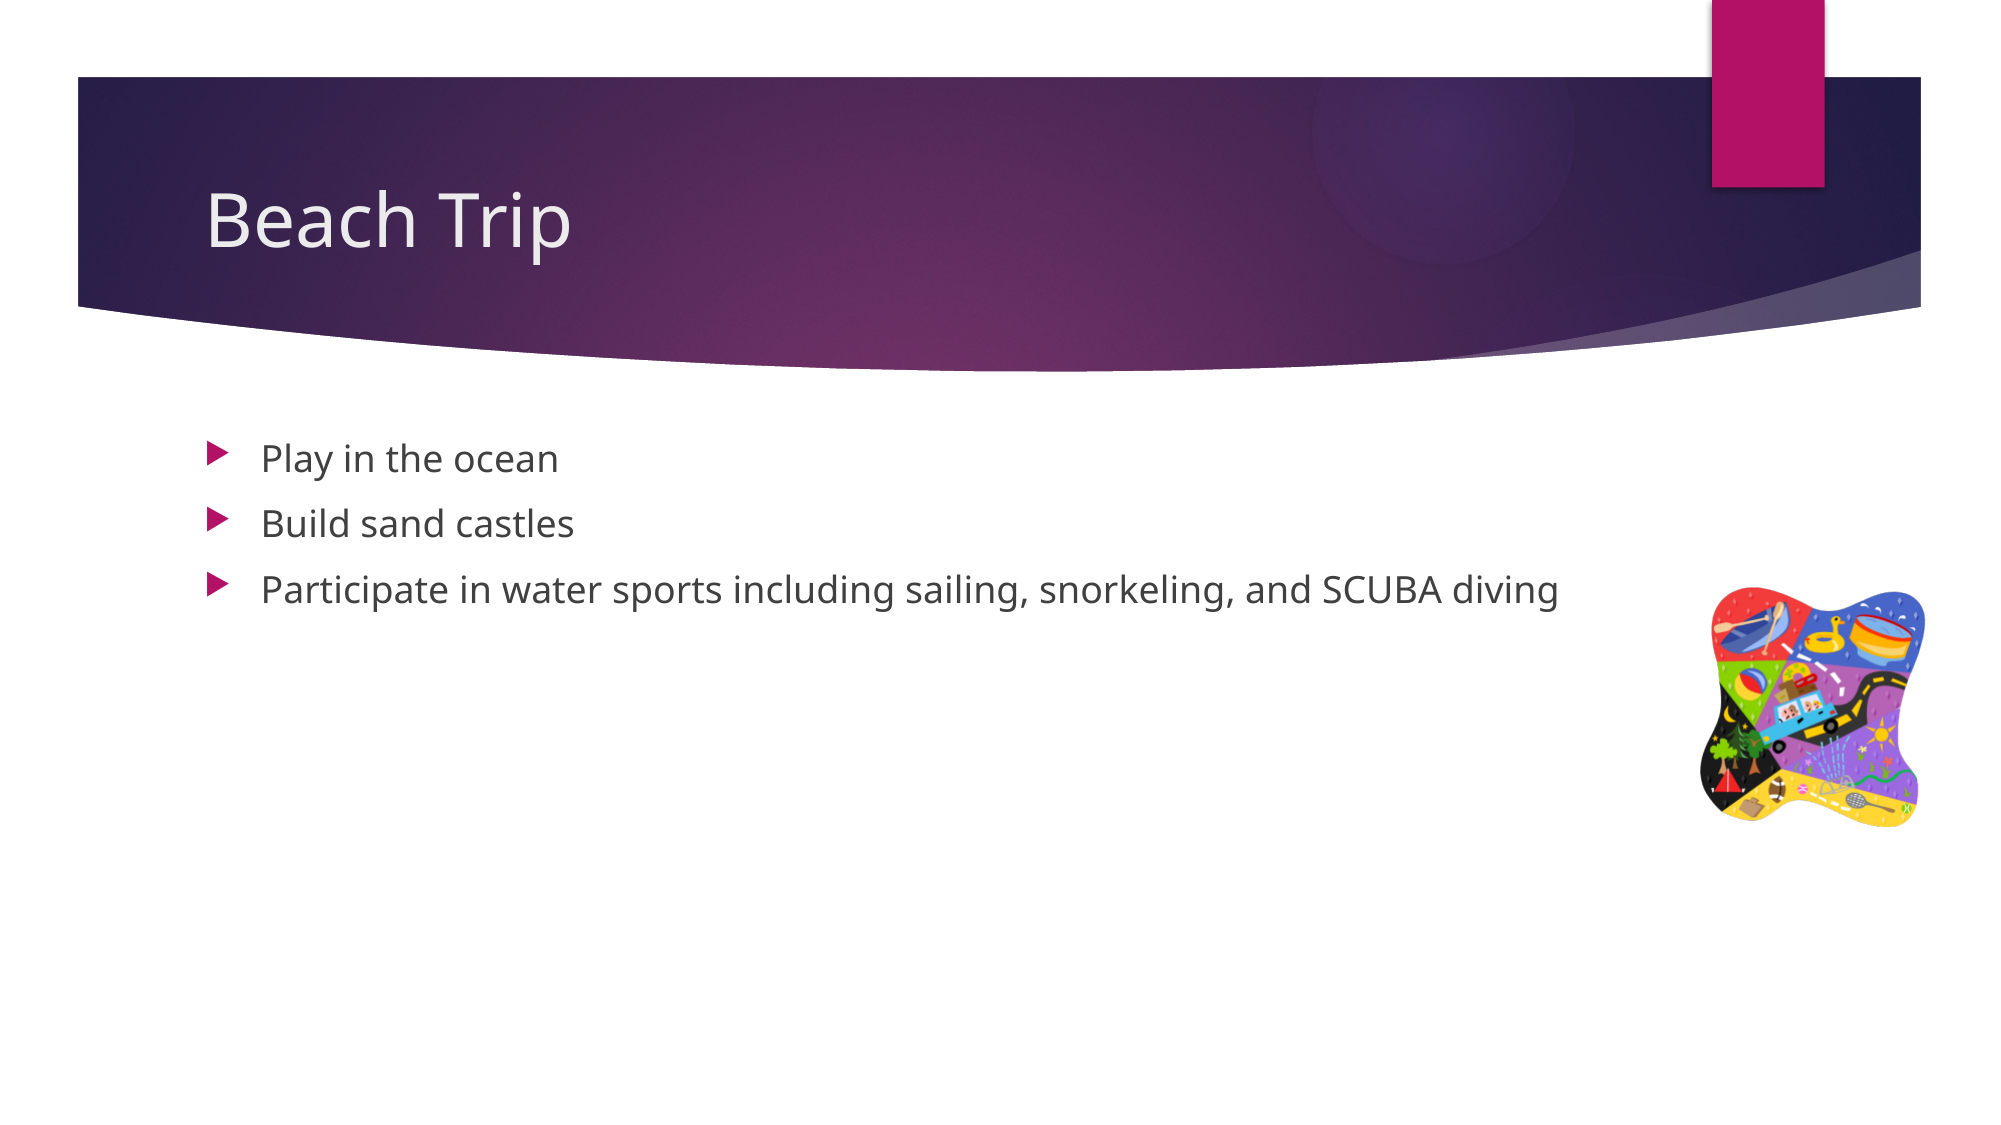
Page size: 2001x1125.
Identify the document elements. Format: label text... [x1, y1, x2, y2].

title Beach Trip [189, 159, 1627, 276]
picture [1700, 587, 1926, 827]
list Play in the ocean Build sand castles Participate in water sports including sailing, snorkeling, and SCUBA diving [189, 427, 1638, 988]
